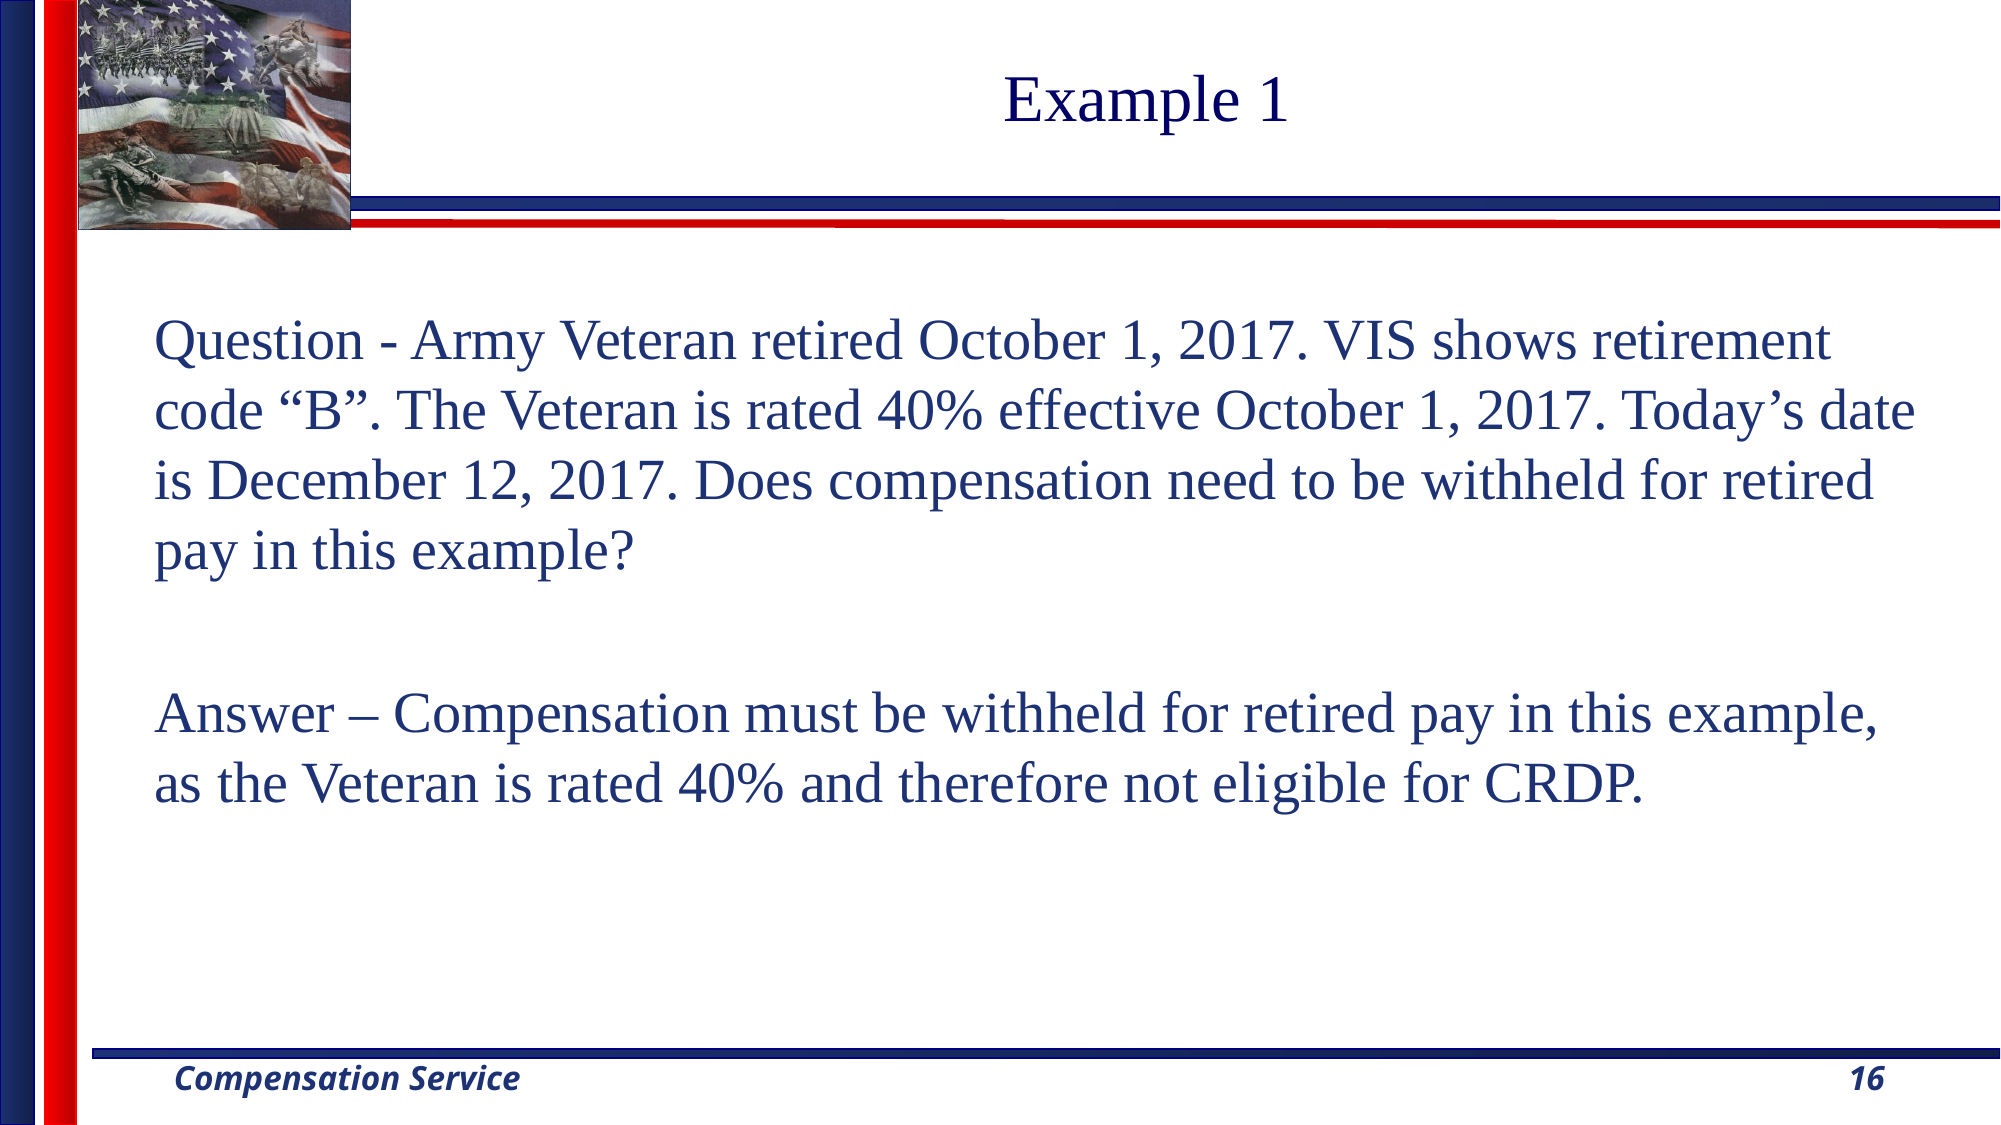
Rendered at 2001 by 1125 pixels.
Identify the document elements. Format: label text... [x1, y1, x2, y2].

picture [78, 0, 351, 230]
slide_number 16 [1733, 1042, 2000, 1118]
list Question - Army Veteran retired October 1, 2017. VIS shows retirement code “B”. The Veteran is rated 40% effective October 1, 2017. Today’s date is December 12, 2017. Does compensation need to be withheld for retired pay in this example? Answer – Compensation must be withheld for retired pay in this example, as the Veteran is rated 40% and therefore not eligible for CRDP. [138, 293, 1935, 993]
title Example 1 [350, 0, 1946, 190]
